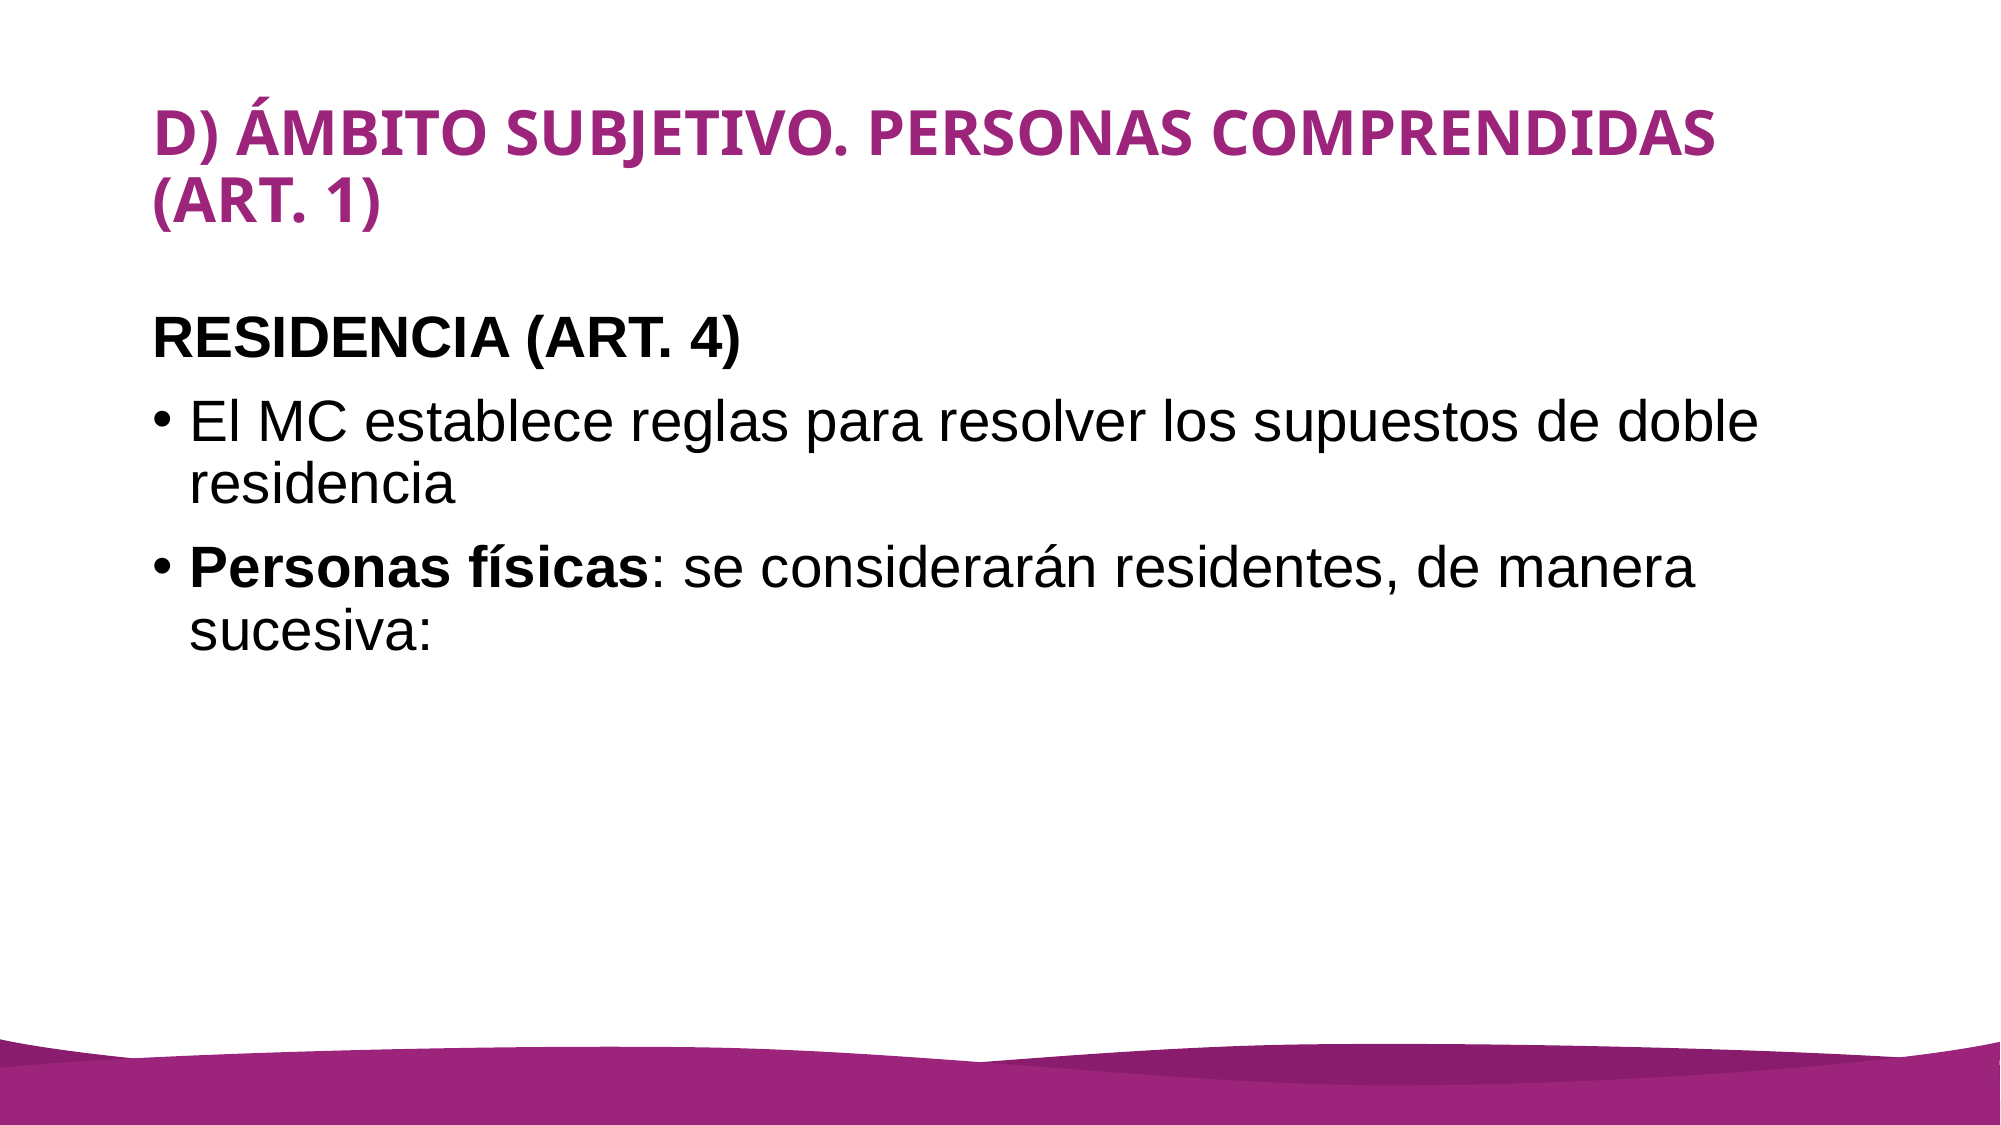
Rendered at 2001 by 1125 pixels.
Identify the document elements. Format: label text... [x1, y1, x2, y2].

list RESIDENCIA (ART. 4) El MC establece reglas para resolver los supuestos de doble residencia Personas físicas: se considerarán residentes, de manera sucesiva: [137, 299, 1825, 1090]
title D) ÁMBITO SUBJETIVO. PERSONAS COMPRENDIDAS (ART. 1) [137, 59, 1863, 278]
